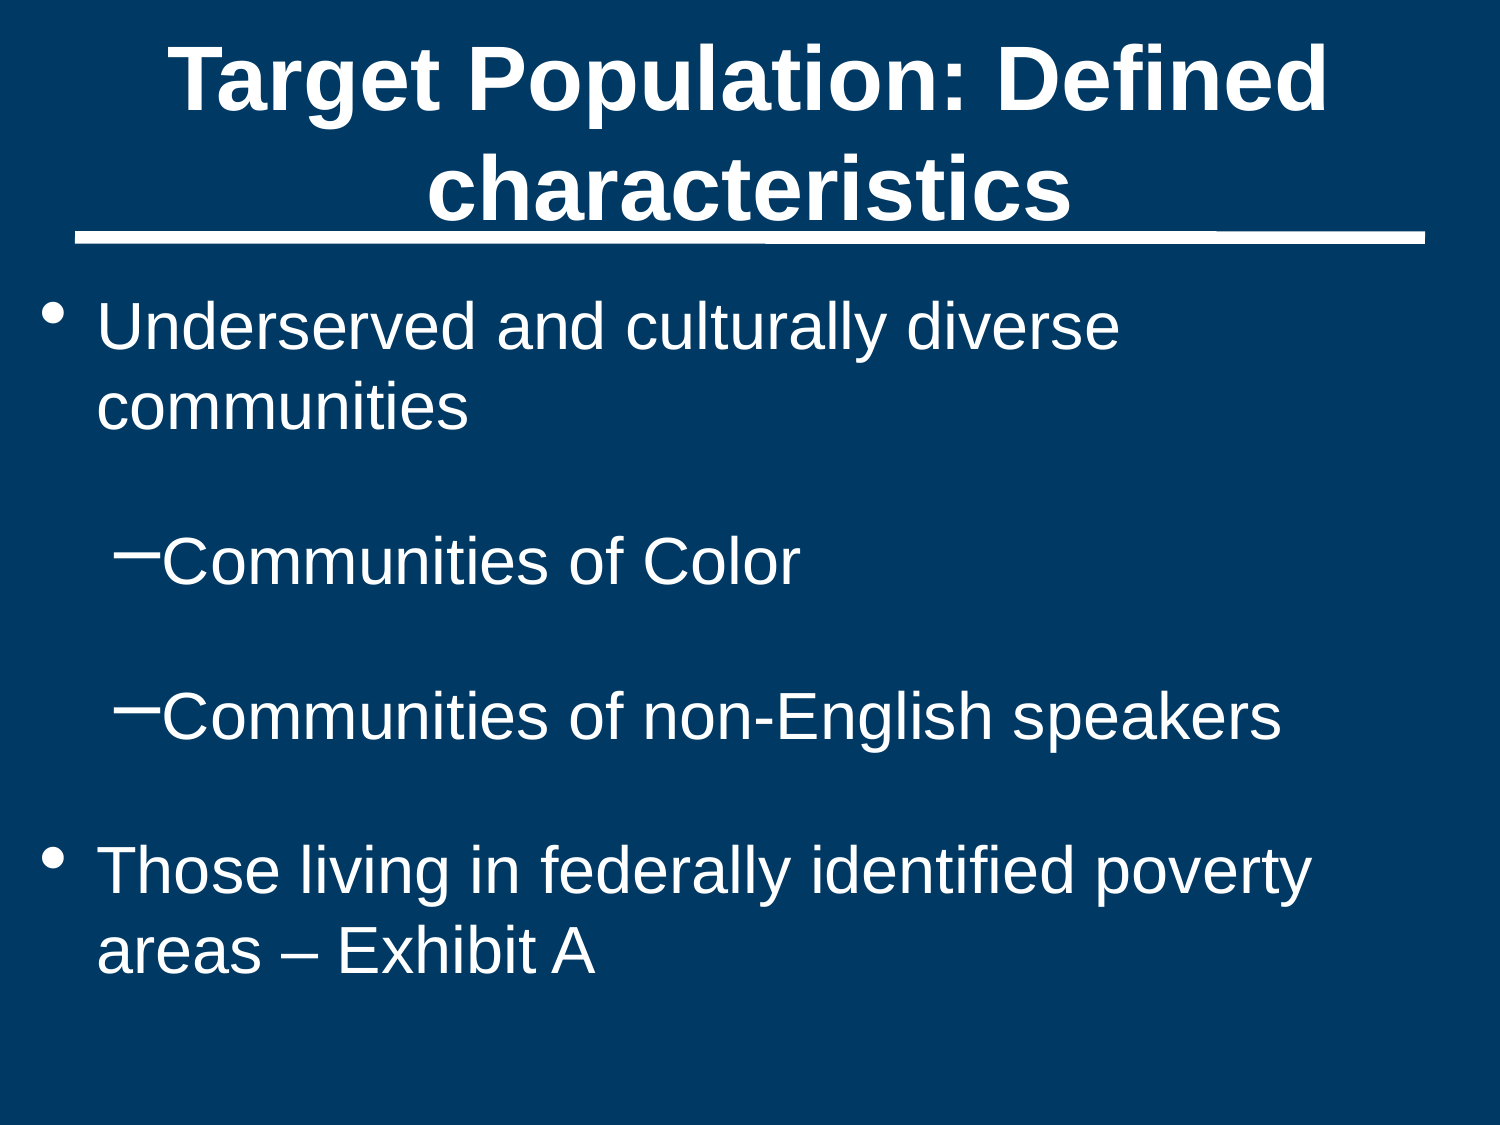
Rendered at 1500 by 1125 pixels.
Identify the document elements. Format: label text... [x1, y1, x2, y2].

title Target Population: Defined characteristics [75, 45, 1425, 213]
list Underserved and culturally diverse communities Communities of Color Communities of non-English speakers Those living in federally identified poverty areas – Exhibit A [24, 275, 1475, 1100]
